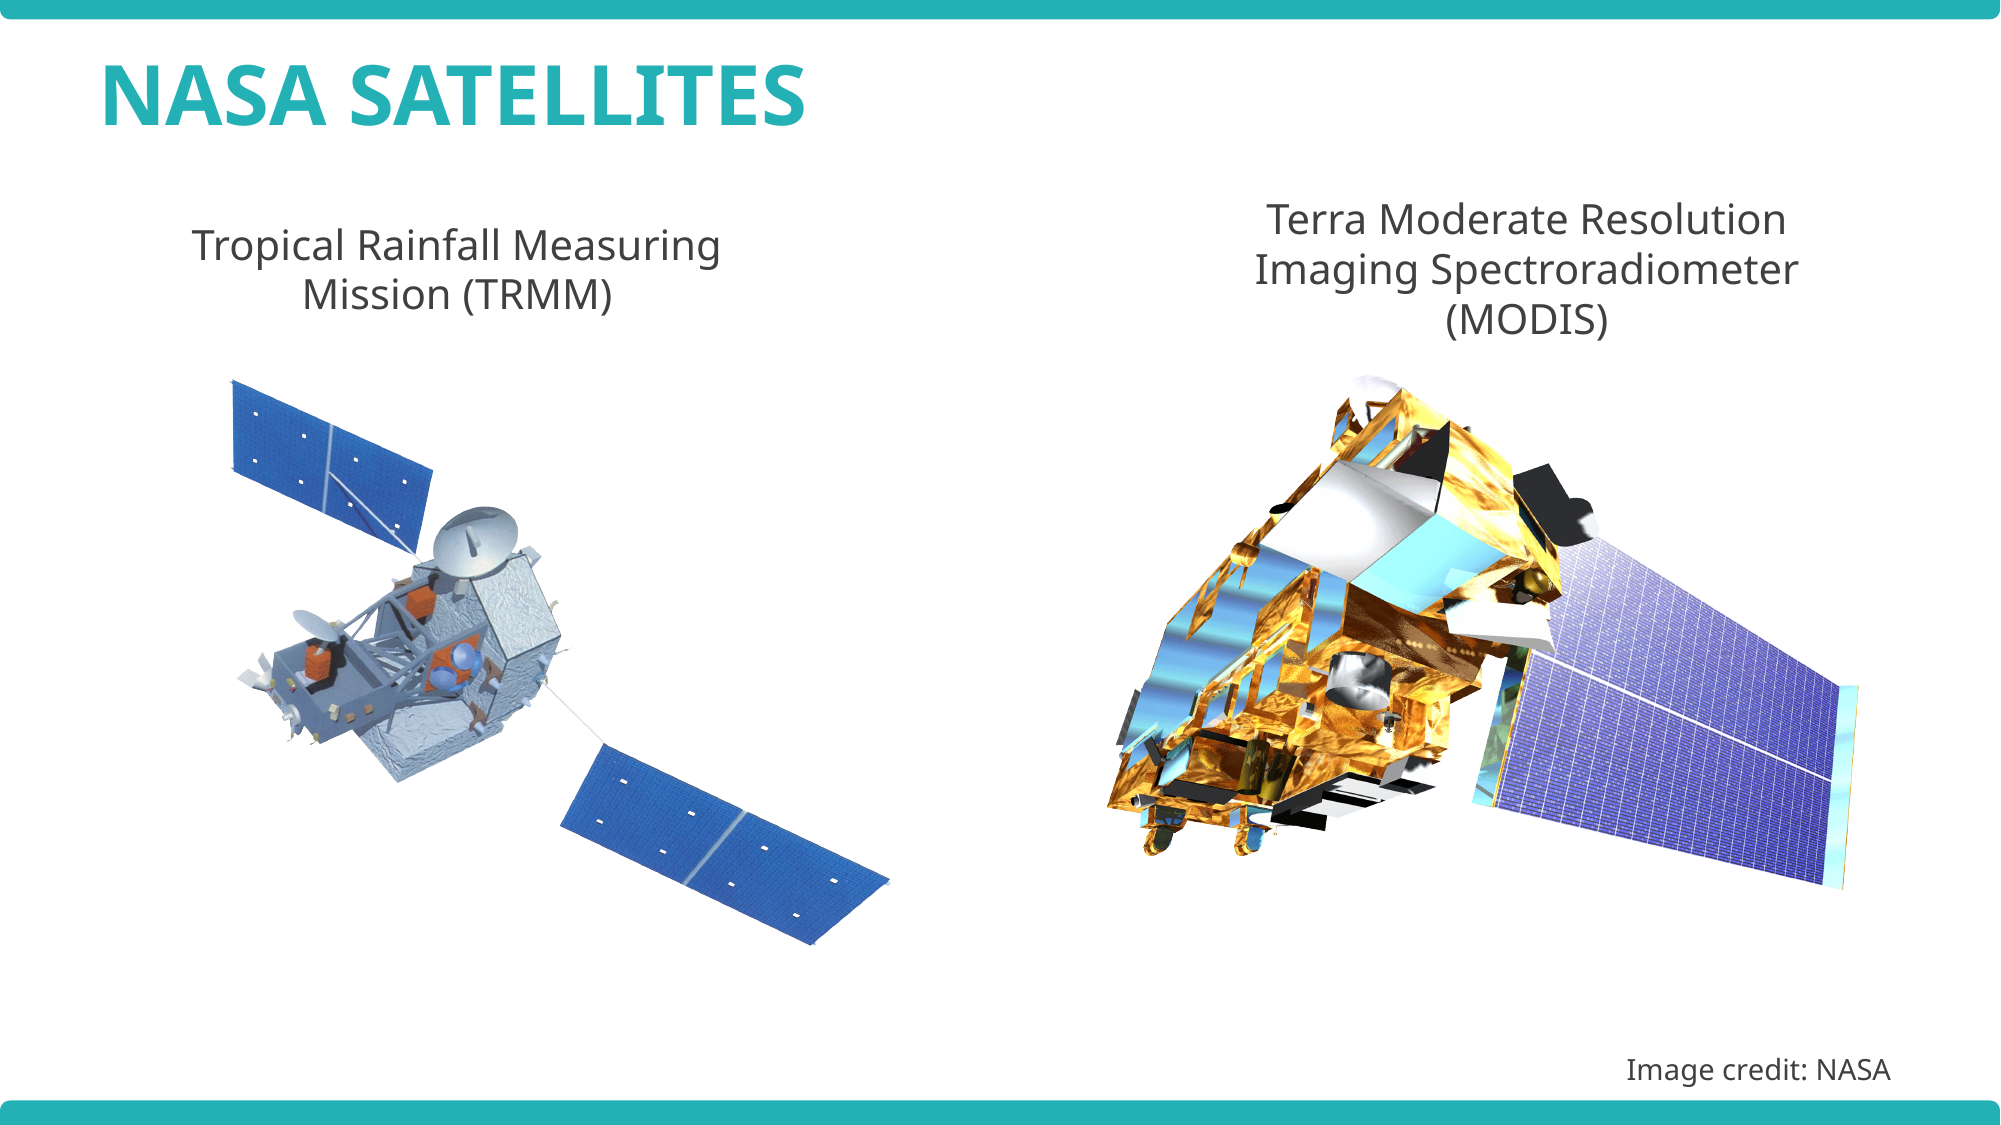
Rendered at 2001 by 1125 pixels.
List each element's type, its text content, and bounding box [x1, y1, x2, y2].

picture [219, 370, 905, 959]
text_box Tropical Rainfall Measuring Mission (TRMM) [170, 210, 743, 326]
text_box Terra Moderate Resolution Imaging Spectroradiometer (MODIS) [1228, 185, 1826, 367]
text_box NASA SATELLITES [83, 58, 963, 125]
text_box Image credit: NASA [1583, 1047, 1907, 1095]
picture [1097, 367, 1870, 899]
